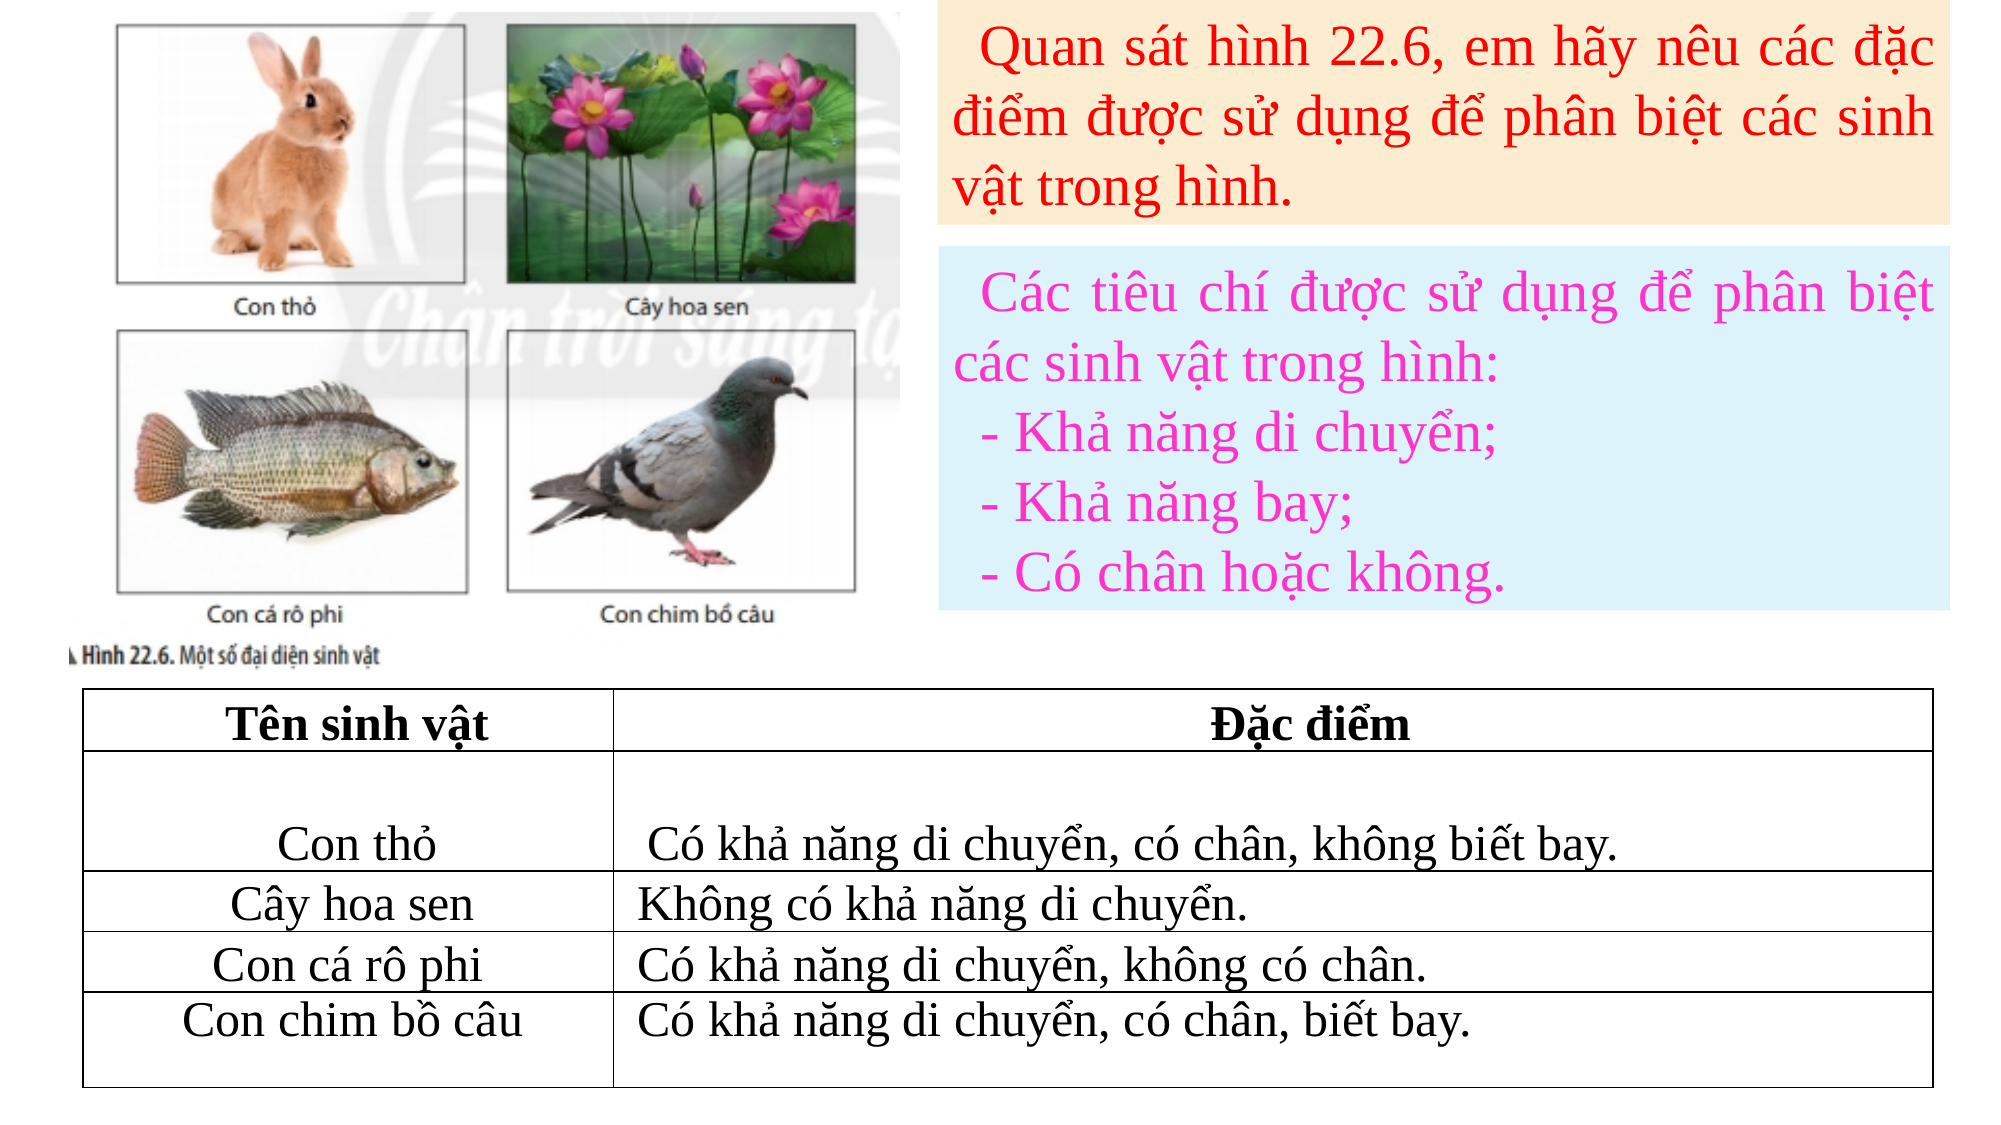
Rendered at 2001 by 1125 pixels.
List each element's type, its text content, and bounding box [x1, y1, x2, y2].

table_header Đặc điểm [614, 690, 1932, 750]
table_cell Con thỏ [84, 752, 613, 870]
table_header Tên sinh vật [84, 690, 613, 750]
table_cell Có khả năng di chuyển, có chân, biết bay. [614, 993, 1932, 1087]
text_box Các tiêu chí được sử dụng để phân biệt các sinh vật trong hình: - Khả năng di chuyển; - Khả năng bay; - Có chân hoặc không. [938, 245, 1950, 611]
table_cell Cây hoa sen [84, 872, 613, 931]
table_cell Con cá rô phi [84, 932, 613, 991]
table_cell Không có khả năng di chuyển. [614, 872, 1932, 931]
table_cell Có khả năng di chuyển, có chân, không biết bay. [614, 752, 1932, 870]
table_cell Con chim bồ câu [84, 993, 613, 1087]
picture [69, 12, 900, 675]
table_cell Có khả năng di chuyển, không có chân. [614, 932, 1932, 991]
text_box Quan sát hình 22.6, em hãy nêu các đặc điểm được sử dụng để phân biệt các sinh vật trong hình. [937, 0, 1950, 225]
